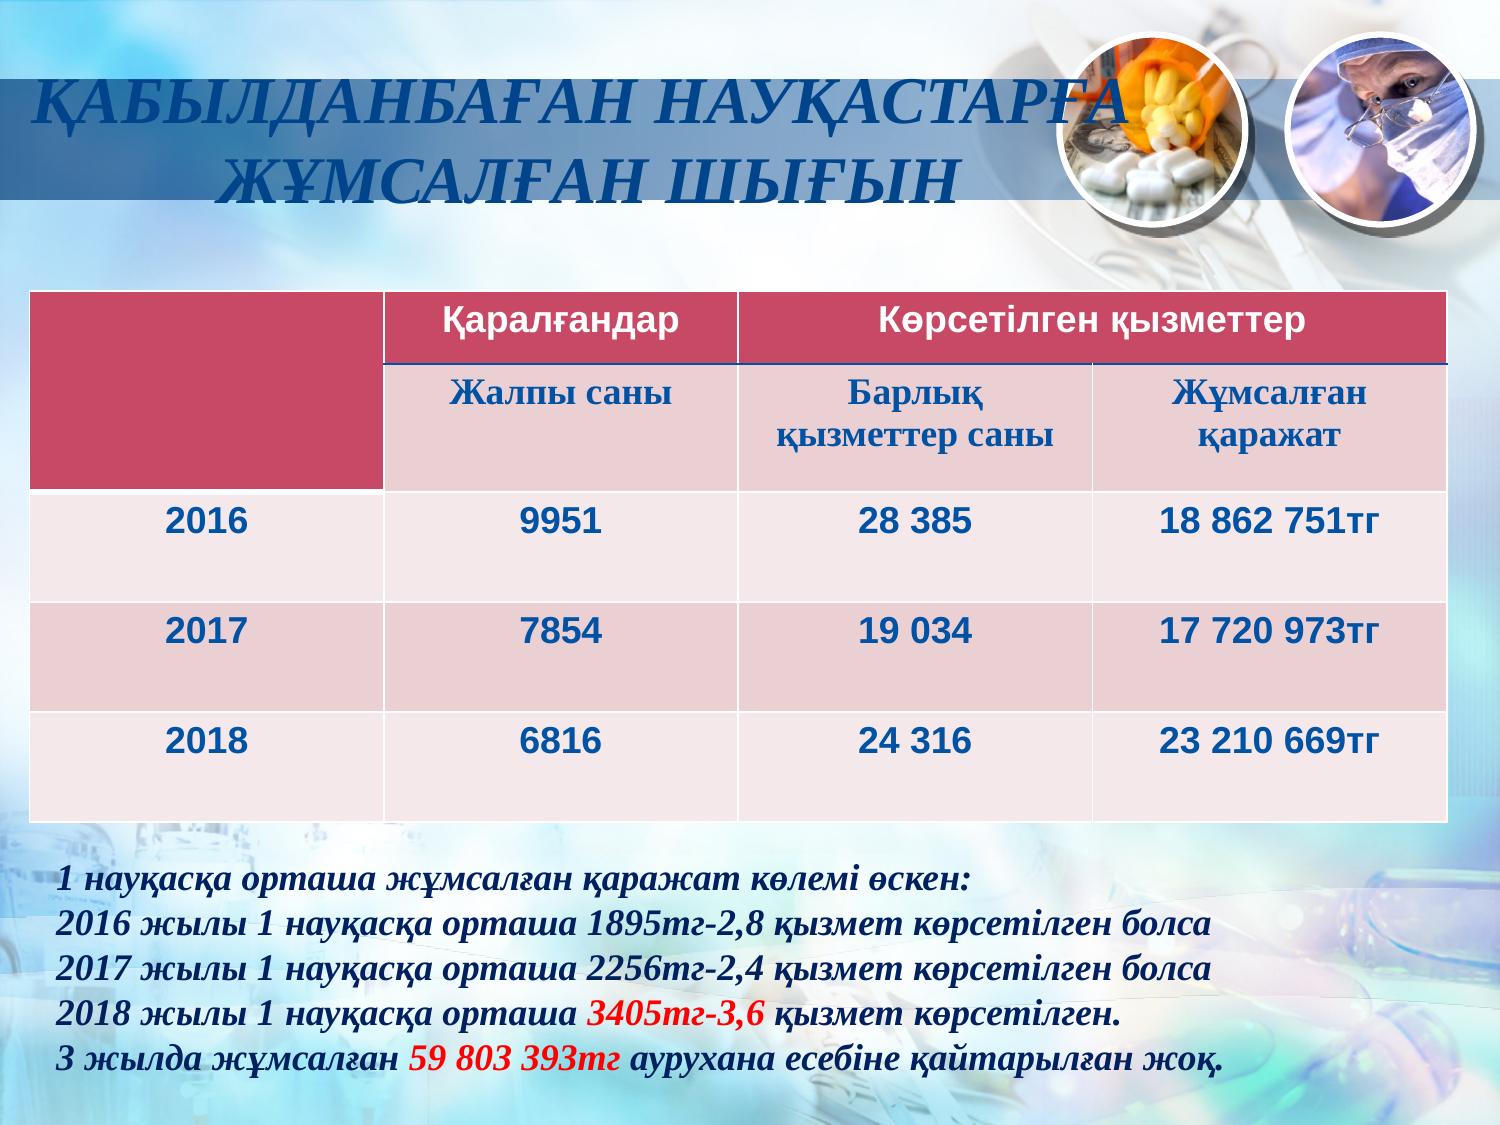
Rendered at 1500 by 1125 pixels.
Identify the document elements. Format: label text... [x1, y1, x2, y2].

table_cell 28 385 [739, 493, 1092, 601]
table_cell 2016 [30, 495, 383, 601]
table_cell Жұмсалған қаражат [1093, 365, 1446, 491]
table_cell Жалпы саны [385, 365, 737, 491]
table_cell 24 316 [739, 713, 1092, 821]
table_header Қаралғандар [385, 292, 737, 363]
table_cell 19 034 [739, 603, 1092, 711]
table_cell 9951 [385, 493, 737, 601]
picture [1129, 38, 1176, 42]
table_cell 2018 [30, 713, 383, 821]
table_cell 7854 [385, 603, 737, 711]
table_cell 2017 [30, 603, 383, 711]
picture [1436, 59, 1470, 200]
table_header [30, 292, 383, 489]
table_cell 17 720 973тг [1093, 603, 1446, 711]
picture [0, 0, 1500, 1125]
picture [1436, 87, 1484, 224]
table_cell 18 862 751тг [1093, 493, 1446, 601]
table_cell 23 210 669тг [1093, 713, 1446, 821]
table_cell 6816 [385, 713, 737, 821]
table_cell Барлық қызметтер саны [739, 365, 1092, 491]
text_box 1 науқасқа орташа жұмсалған қаражат көлемі өскен: 2016 жылы 1 науқасқа орташа 1895тг-2,8 қызмет көрсетілген болса 2017 жылы 1 науқасқа орташа 2256тг-2,4 қызмет көрсетілген болса 2018 жылы 1 науқасқа орташа 3405тг-3,6 қызмет көрсетілген. 3 жылда жұмсалған 59 803 393тг аурухана есебіне қайтарылған жоқ. [41, 845, 1400, 1086]
picture [1357, 38, 1404, 42]
title Қабылданбаған науқастарға жұмсалған шығын [0, 42, 1436, 231]
table_header Көрсетілген қызметтер [739, 292, 1446, 363]
